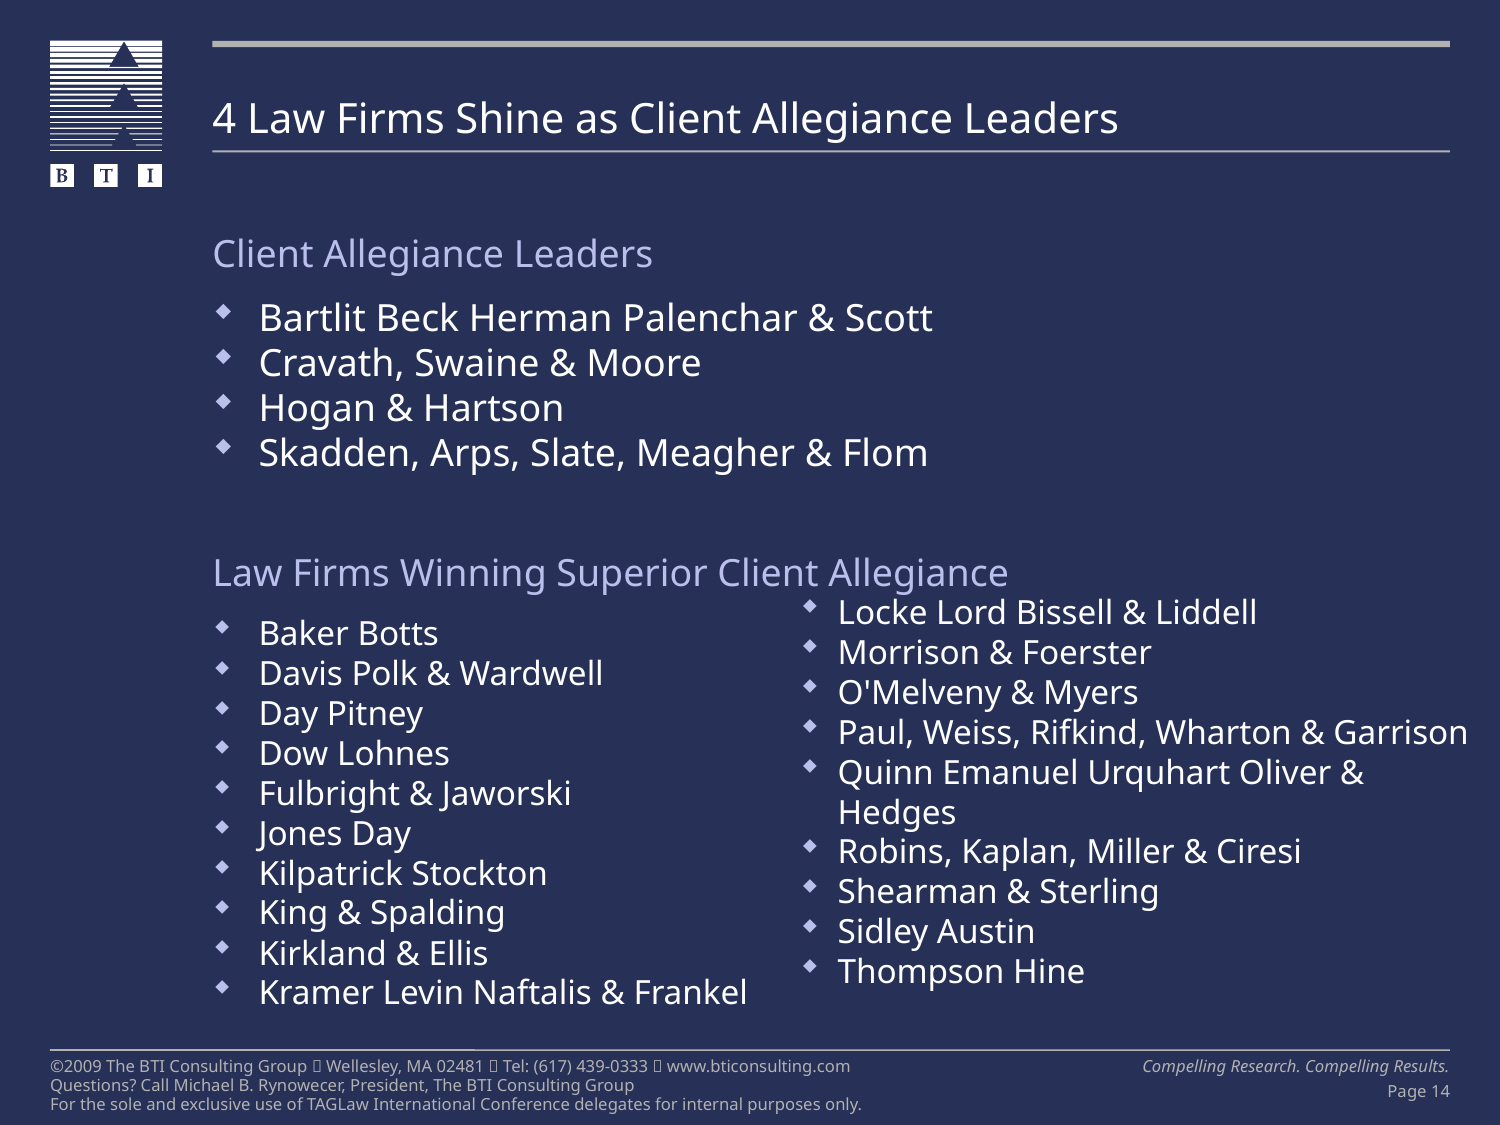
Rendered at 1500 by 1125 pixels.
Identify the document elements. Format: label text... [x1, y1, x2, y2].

list Client Allegiance Leaders Bartlit Beck Herman Palenchar & Scott Cravath, Swaine & Moore Hogan & Hartson Skadden, Arps, Slate, Meagher & Flom Law Firms Winning Superior Client Allegiance Baker Botts Davis Polk & Wardwell Day Pitney Dow Lohnes Fulbright & Jaworski Jones Day Kilpatrick Stockton King & Spalding Kirkland & Ellis Kramer Levin Naftalis & Frankel [212, 229, 1342, 1073]
text_box Locke Lord Bissell & Liddell Morrison & Foerster O'Melveny & Myers Paul, Weiss, Rifkind, Wharton & Garrison Quinn Emanuel Urquhart Oliver & Hedges Robins, Kaplan, Miller & Ciresi Shearman & Sterling Sidley Austin Thompson Hine [766, 583, 1500, 998]
title 4 Law Firms Shine as Client Allegiance Leaders [212, 97, 1261, 144]
